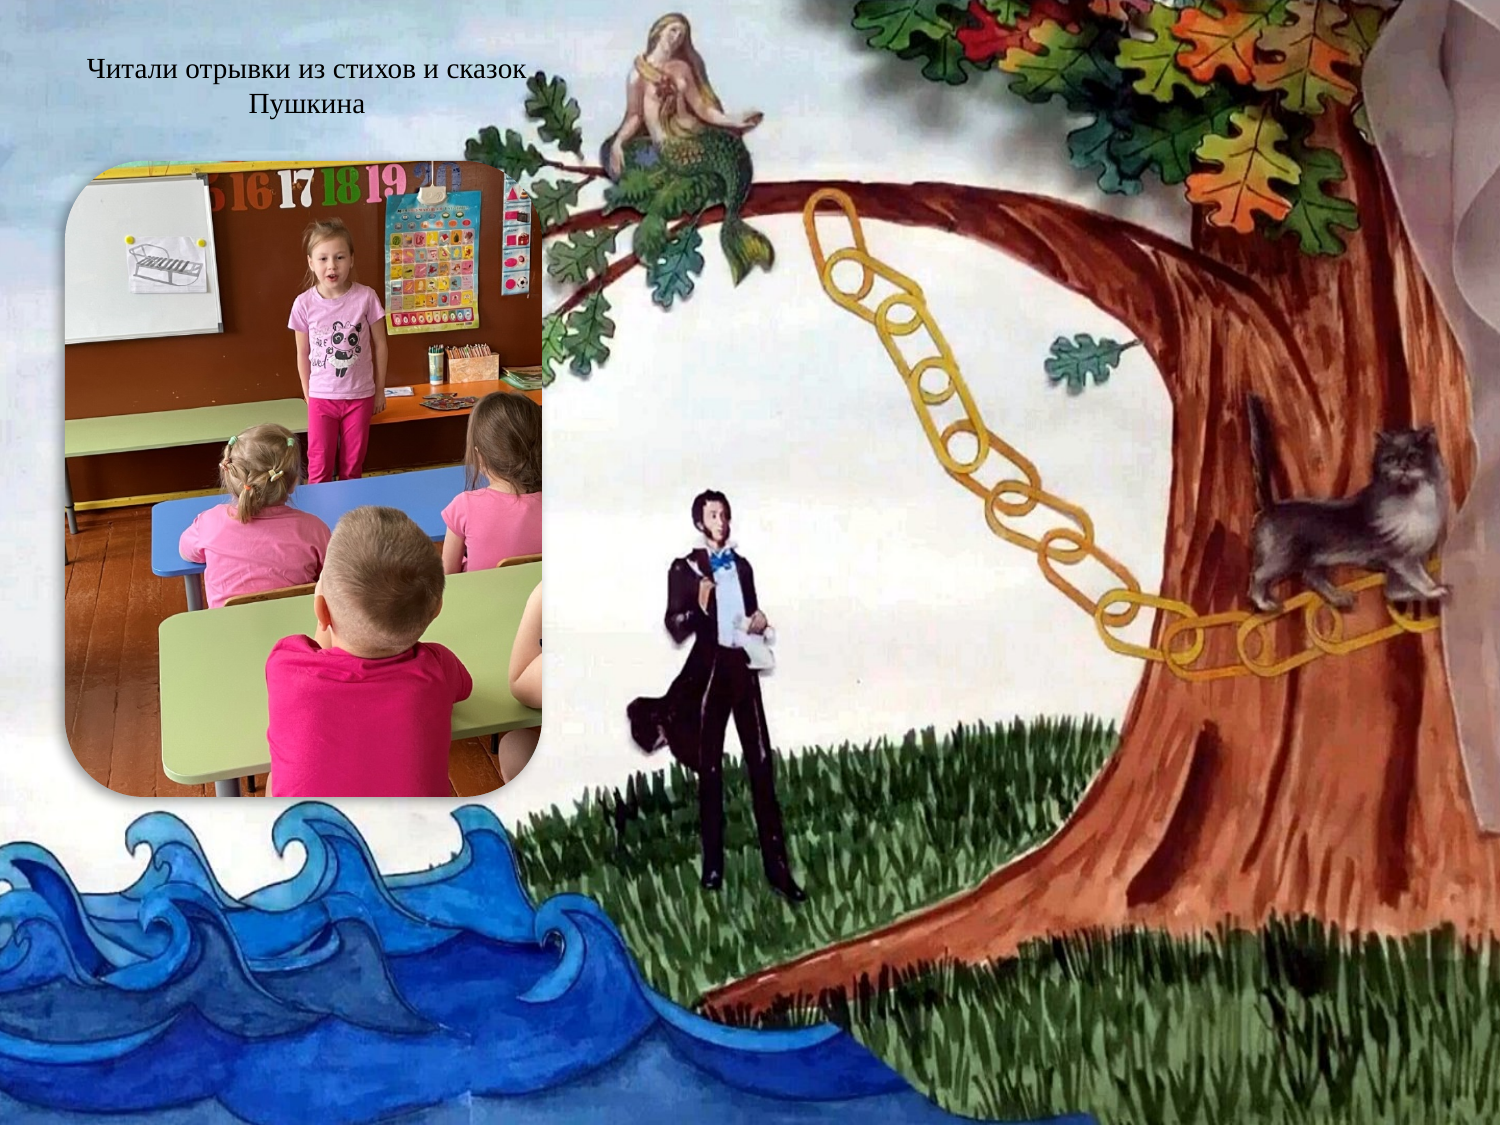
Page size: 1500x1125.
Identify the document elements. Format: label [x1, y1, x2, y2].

picture [0, 0, 1500, 1125]
list [64, 160, 543, 798]
